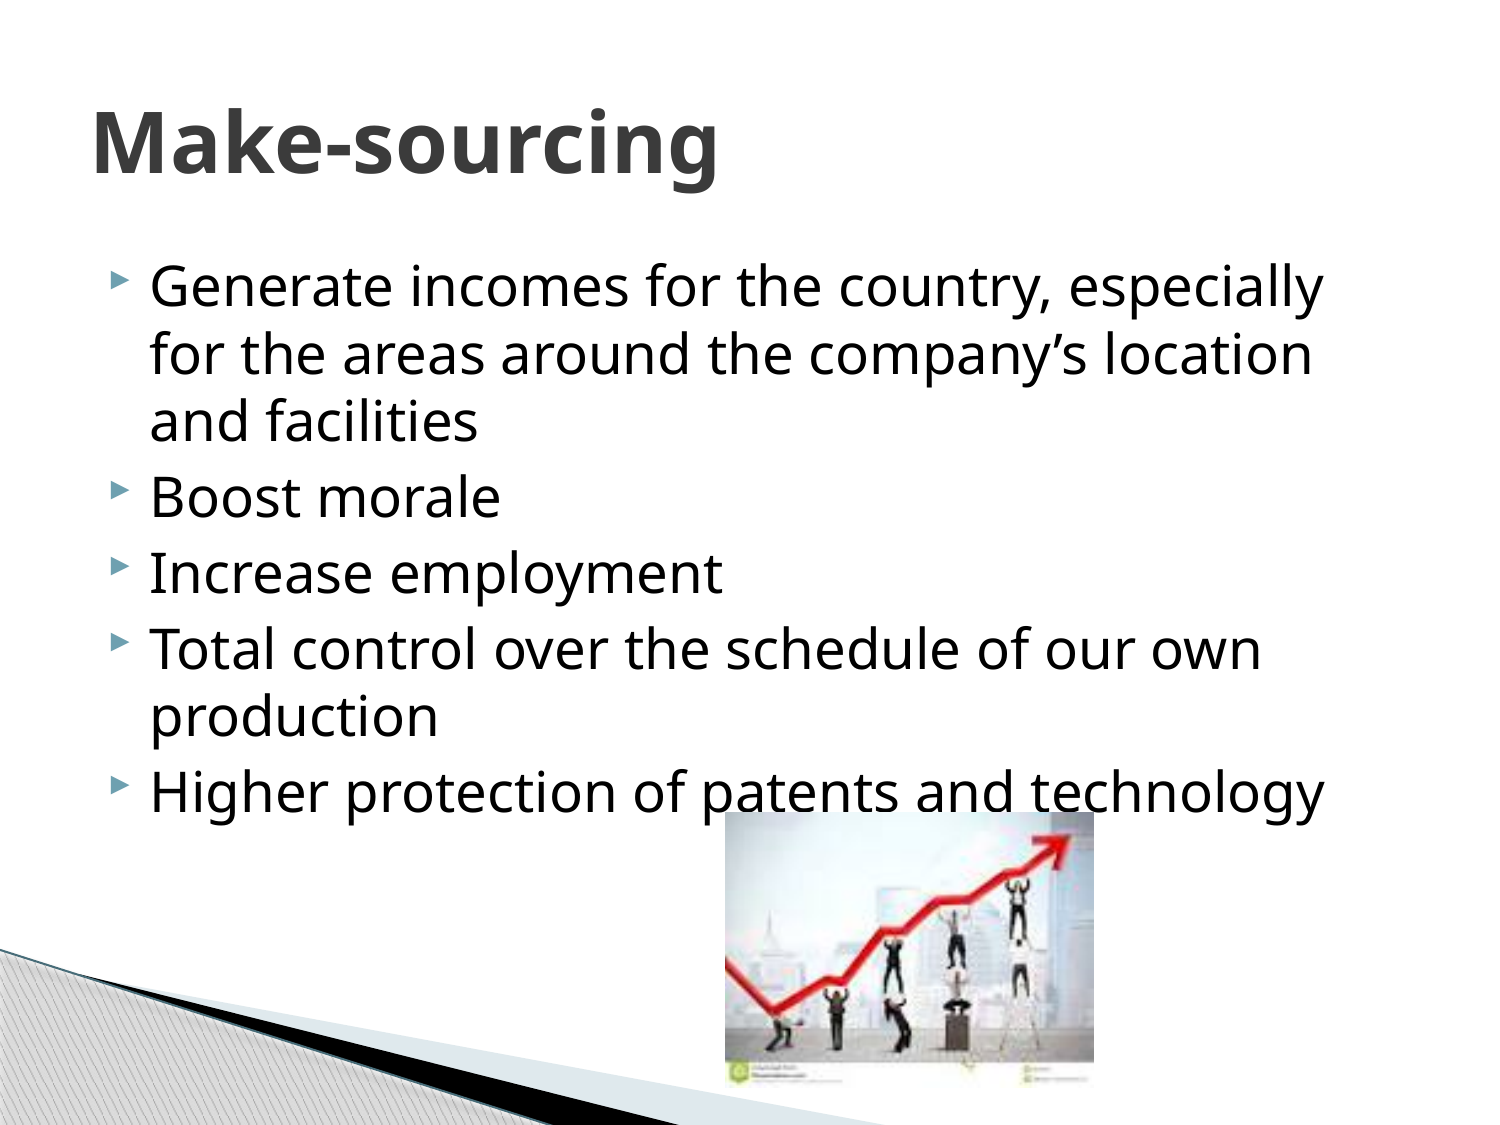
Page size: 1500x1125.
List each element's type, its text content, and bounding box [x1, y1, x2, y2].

title Make-sourcing [75, 45, 1425, 233]
list Generate incomes for the country, especially for the areas around the company’s location and facilities Boost morale Increase employment Total control over the schedule of our own production Higher protection of patents and technology [75, 243, 1425, 986]
picture [724, 812, 1094, 1088]
